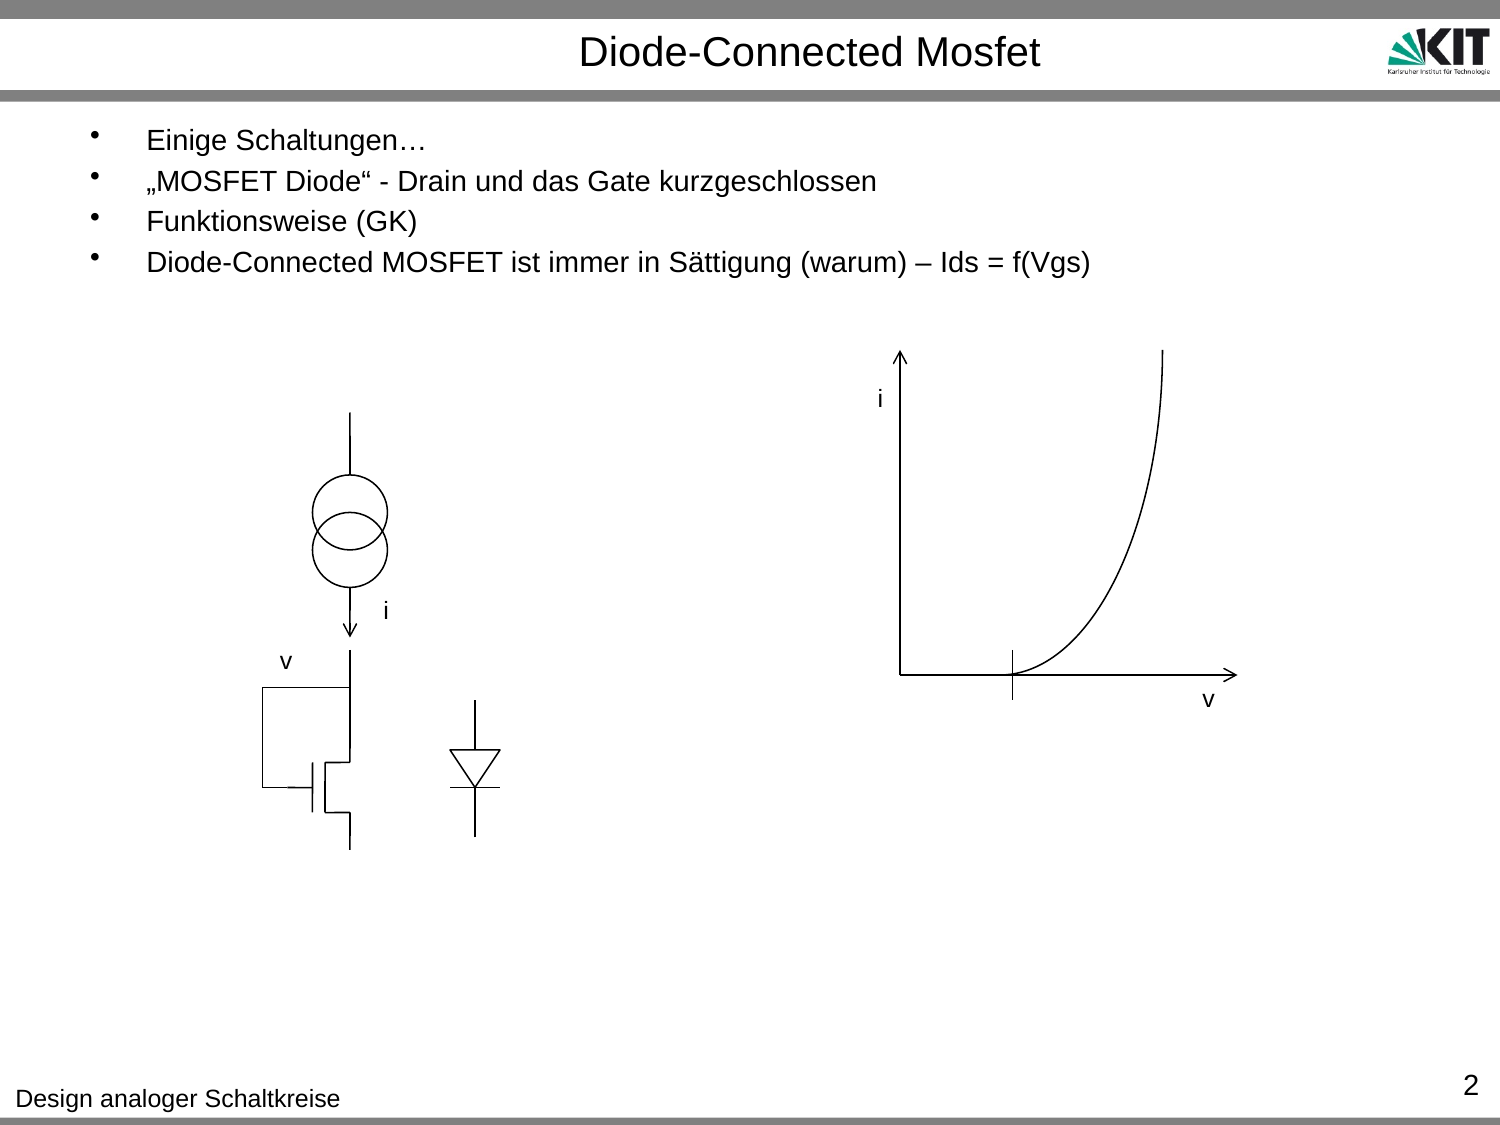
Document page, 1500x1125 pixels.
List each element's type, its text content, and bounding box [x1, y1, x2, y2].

text_box [1000, 349, 1163, 674]
picture [1425, 28, 1490, 75]
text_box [449, 699, 501, 838]
text_box i [368, 587, 404, 633]
title Diode-Connected Mosfet [194, 21, 1425, 79]
text_box i [862, 375, 895, 420]
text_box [262, 724, 351, 851]
slide_number 2 [1364, 1058, 1495, 1094]
text_box v [264, 637, 308, 683]
text_box [312, 532, 388, 588]
text_box v [1187, 684, 1230, 720]
list Einige Schaltungen… „MOSFET Diode“ - Drain und das Gate kurzgeschlossen Funktionsweise (GK) Diode-Connected MOSFET ist immer in Sättigung (warum) – Ids = f(Vgs) [75, 113, 1425, 300]
text_box [312, 475, 388, 550]
